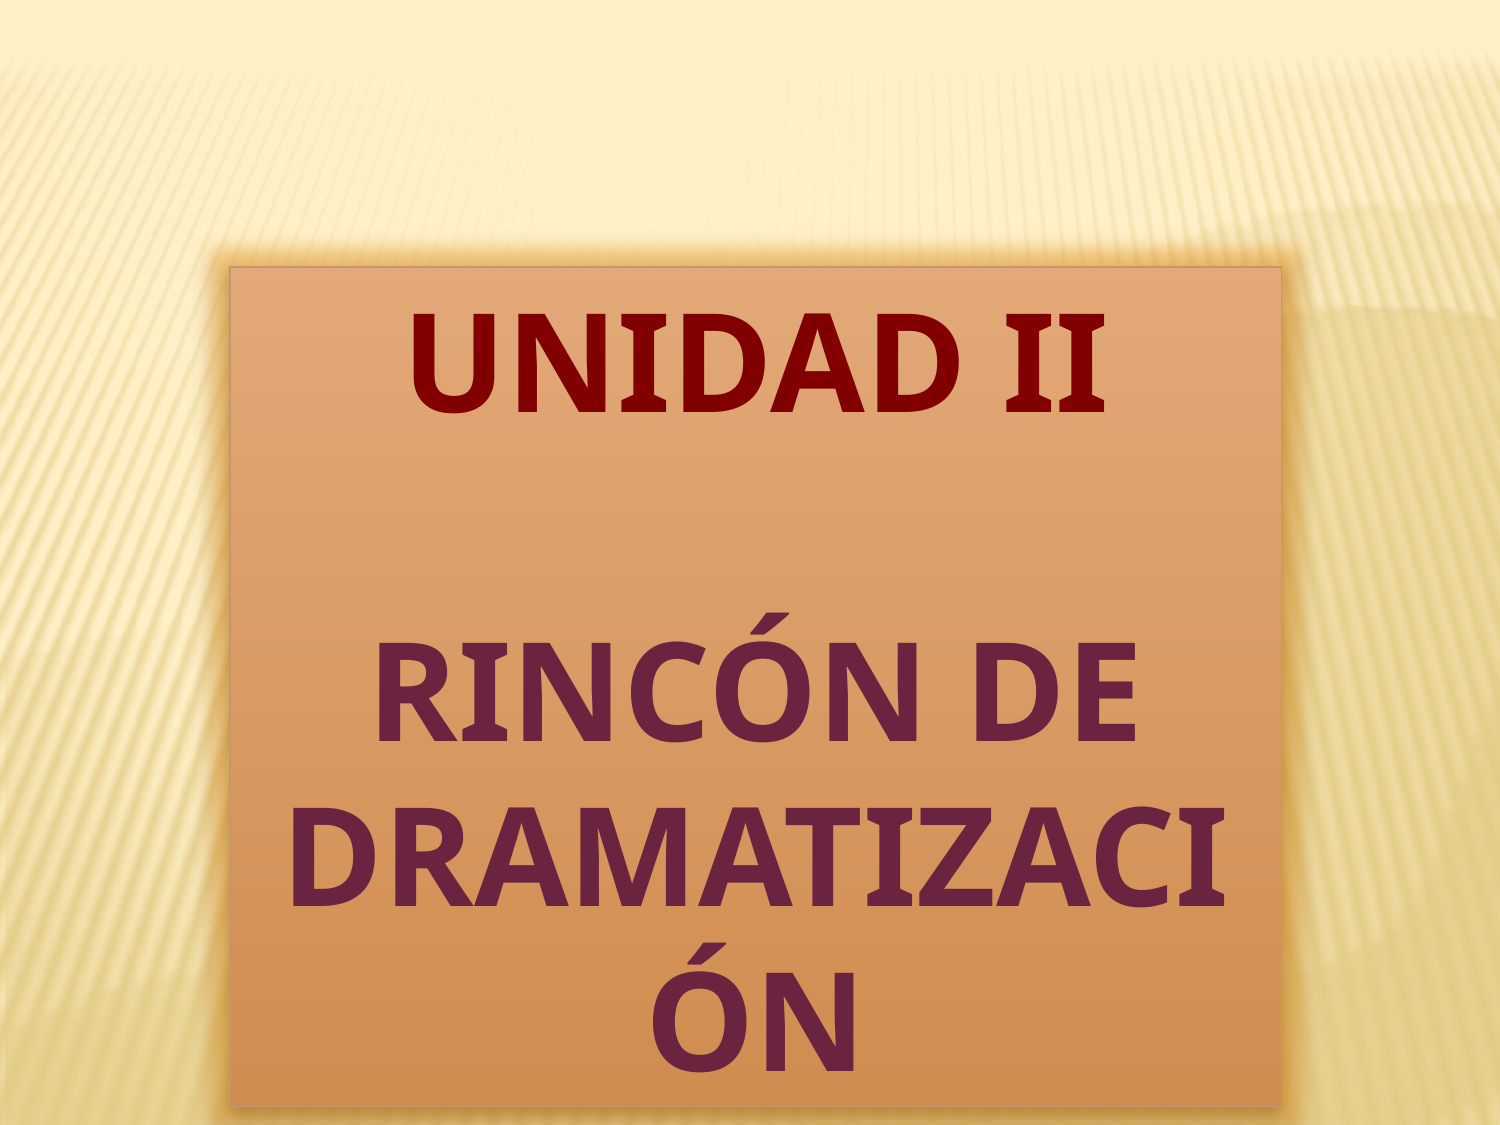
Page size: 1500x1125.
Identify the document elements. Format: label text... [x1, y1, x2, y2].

text_box UNIDAD II RINCÓN DE DRAMATIZACIÓN [229, 266, 1282, 1107]
